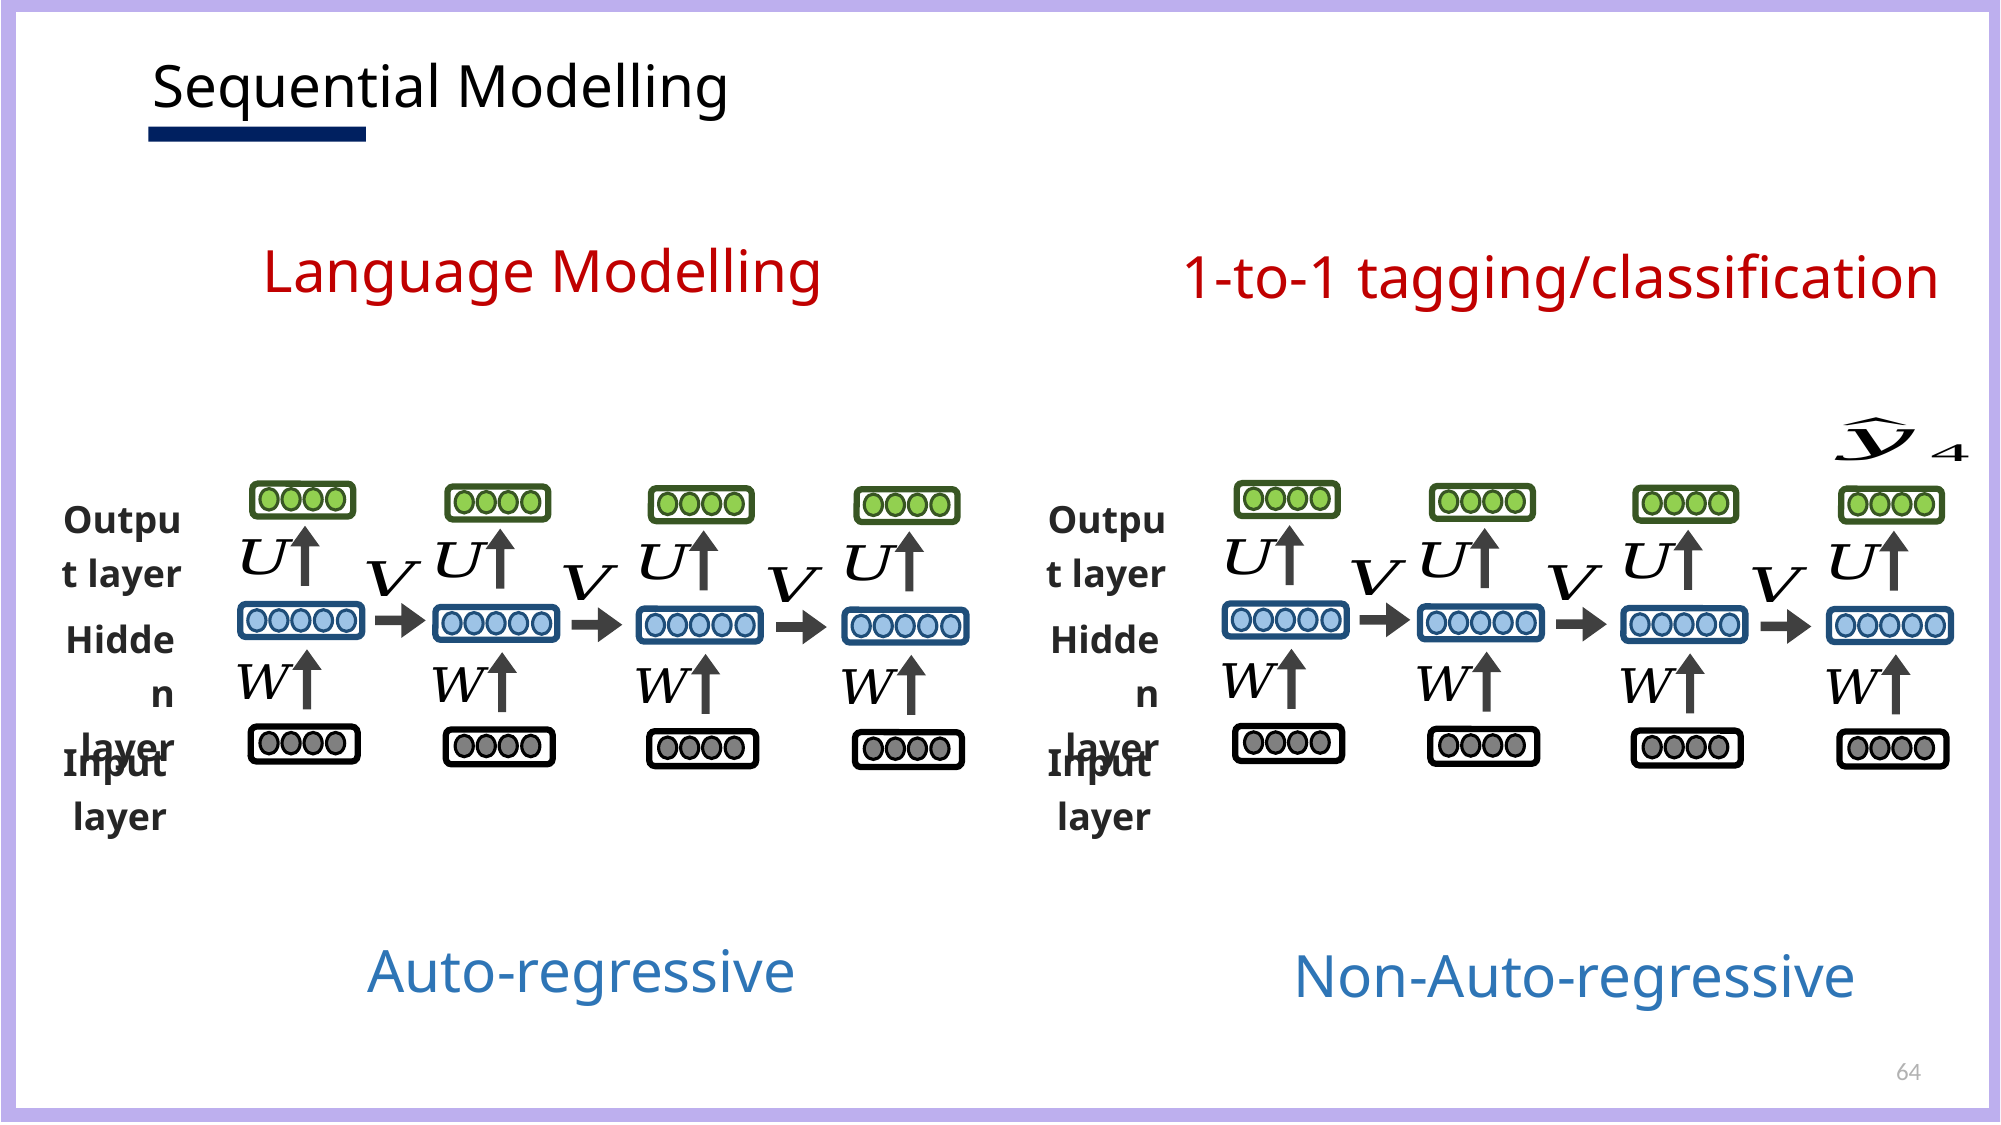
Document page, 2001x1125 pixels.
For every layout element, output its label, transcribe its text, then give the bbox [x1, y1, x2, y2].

text_box [711, 613, 733, 637]
text_box [485, 611, 507, 636]
text_box [1320, 608, 1342, 632]
text_box [853, 731, 963, 769]
text_box [1492, 610, 1514, 635]
text_box [1828, 608, 1953, 644]
text_box [843, 608, 968, 644]
text_box Non-Auto-regressive [1218, 939, 1932, 1034]
text_box [336, 608, 357, 633]
text_box [1235, 482, 1339, 518]
text_box Language Modelling [126, 234, 960, 329]
text_box [290, 647, 324, 711]
text_box [1759, 607, 1814, 646]
text_box [1274, 647, 1309, 710]
text_box [1429, 727, 1539, 765]
text_box [1686, 735, 1707, 759]
text_box [929, 736, 951, 761]
text_box 1-to-1 tagging/classification [1166, 240, 1962, 421]
text_box [940, 614, 961, 639]
text_box [1358, 600, 1413, 640]
text_box [1243, 730, 1264, 755]
text_box [1879, 613, 1900, 638]
text_box [531, 611, 552, 636]
text_box [302, 731, 324, 755]
title Sequential Modelling [137, 49, 1000, 154]
slide_number 64 [1486, 1040, 1937, 1101]
text_box [1869, 736, 1891, 760]
text_box [288, 523, 322, 587]
text_box [268, 608, 290, 633]
text_box [1634, 486, 1738, 522]
text_box [463, 611, 485, 636]
text_box [1438, 733, 1459, 758]
text_box [1310, 730, 1331, 755]
text_box [892, 529, 927, 593]
text_box [1482, 733, 1503, 758]
text_box [258, 731, 280, 755]
text_box [1708, 735, 1729, 759]
text_box [1275, 608, 1296, 632]
text_box [637, 607, 762, 643]
text_box [1891, 736, 1913, 760]
text_box [251, 482, 355, 518]
text_box [1914, 736, 1935, 760]
text_box [734, 613, 756, 638]
text_box [1902, 613, 1923, 638]
text_box [1470, 610, 1491, 635]
text_box [1877, 528, 1911, 592]
text_box [885, 736, 906, 761]
text_box [246, 608, 268, 633]
text_box [1469, 649, 1504, 713]
text_box [1838, 730, 1948, 768]
text_box Input layer [1029, 722, 1167, 772]
text_box [917, 614, 938, 638]
text_box [907, 736, 928, 761]
text_box Hidden layer [1019, 599, 1175, 650]
text_box [657, 735, 678, 760]
text_box [441, 611, 463, 636]
text_box [1460, 733, 1481, 758]
text_box [1516, 611, 1537, 635]
text_box [373, 600, 428, 640]
text_box [1505, 733, 1526, 758]
text_box [648, 730, 758, 768]
text_box [688, 652, 723, 715]
text_box [1879, 652, 1913, 716]
text_box [679, 735, 700, 760]
text_box [686, 528, 721, 592]
text_box [1265, 730, 1286, 755]
text_box Auto-regressive [164, 934, 999, 1029]
text_box [851, 614, 872, 638]
text_box [1555, 604, 1609, 644]
text_box [325, 731, 346, 755]
text_box [280, 731, 302, 755]
text_box [1234, 724, 1344, 762]
text_box [498, 734, 519, 758]
text_box [313, 608, 334, 633]
text_box [1847, 736, 1869, 760]
text_box [1696, 612, 1717, 637]
text_box [724, 735, 745, 760]
text_box [570, 605, 625, 645]
text_box [508, 611, 529, 636]
text_box [483, 526, 517, 590]
text_box [1430, 484, 1534, 520]
text_box [520, 734, 541, 758]
text_box [873, 614, 894, 638]
text_box [1223, 602, 1348, 638]
text_box [775, 607, 829, 647]
text_box [1857, 613, 1878, 638]
text_box Hidden layer [34, 599, 191, 650]
text_box [1642, 735, 1663, 759]
text_box [667, 613, 688, 637]
text_box Input layer [45, 722, 183, 773]
text_box [1840, 487, 1944, 523]
text_box [1272, 523, 1307, 587]
text_box [290, 608, 312, 633]
text_box [1664, 735, 1685, 759]
text_box [1629, 612, 1651, 637]
text_box [1632, 729, 1742, 767]
text_box [446, 485, 550, 521]
text_box [1253, 608, 1274, 632]
text_box [434, 605, 559, 641]
text_box [1467, 526, 1502, 590]
text_box [894, 653, 929, 716]
text_box [454, 734, 475, 758]
text_box [645, 613, 666, 637]
text_box [249, 725, 359, 763]
text_box [239, 602, 364, 639]
text_box [895, 614, 916, 638]
text_box [649, 487, 753, 523]
text_box Output layer [1027, 479, 1182, 529]
text_box [485, 650, 519, 714]
text_box [1651, 612, 1673, 637]
text_box Output layer [43, 479, 198, 530]
text_box [476, 734, 497, 758]
text_box [701, 735, 722, 760]
text_box [1719, 612, 1740, 637]
text_box [1231, 608, 1252, 632]
text_box [855, 488, 959, 524]
text_box [1426, 610, 1447, 635]
text_box [1297, 608, 1319, 632]
text_box [1418, 605, 1543, 641]
text_box [689, 613, 710, 637]
text_box [1673, 612, 1695, 637]
text_box [1925, 613, 1946, 638]
text_box [1287, 730, 1308, 755]
text_box [1673, 651, 1707, 715]
text_box [1448, 610, 1469, 635]
text_box [863, 736, 884, 761]
text_box [1835, 613, 1856, 638]
text_box [1671, 528, 1705, 591]
text_box [444, 728, 554, 766]
text_box [1622, 607, 1747, 643]
